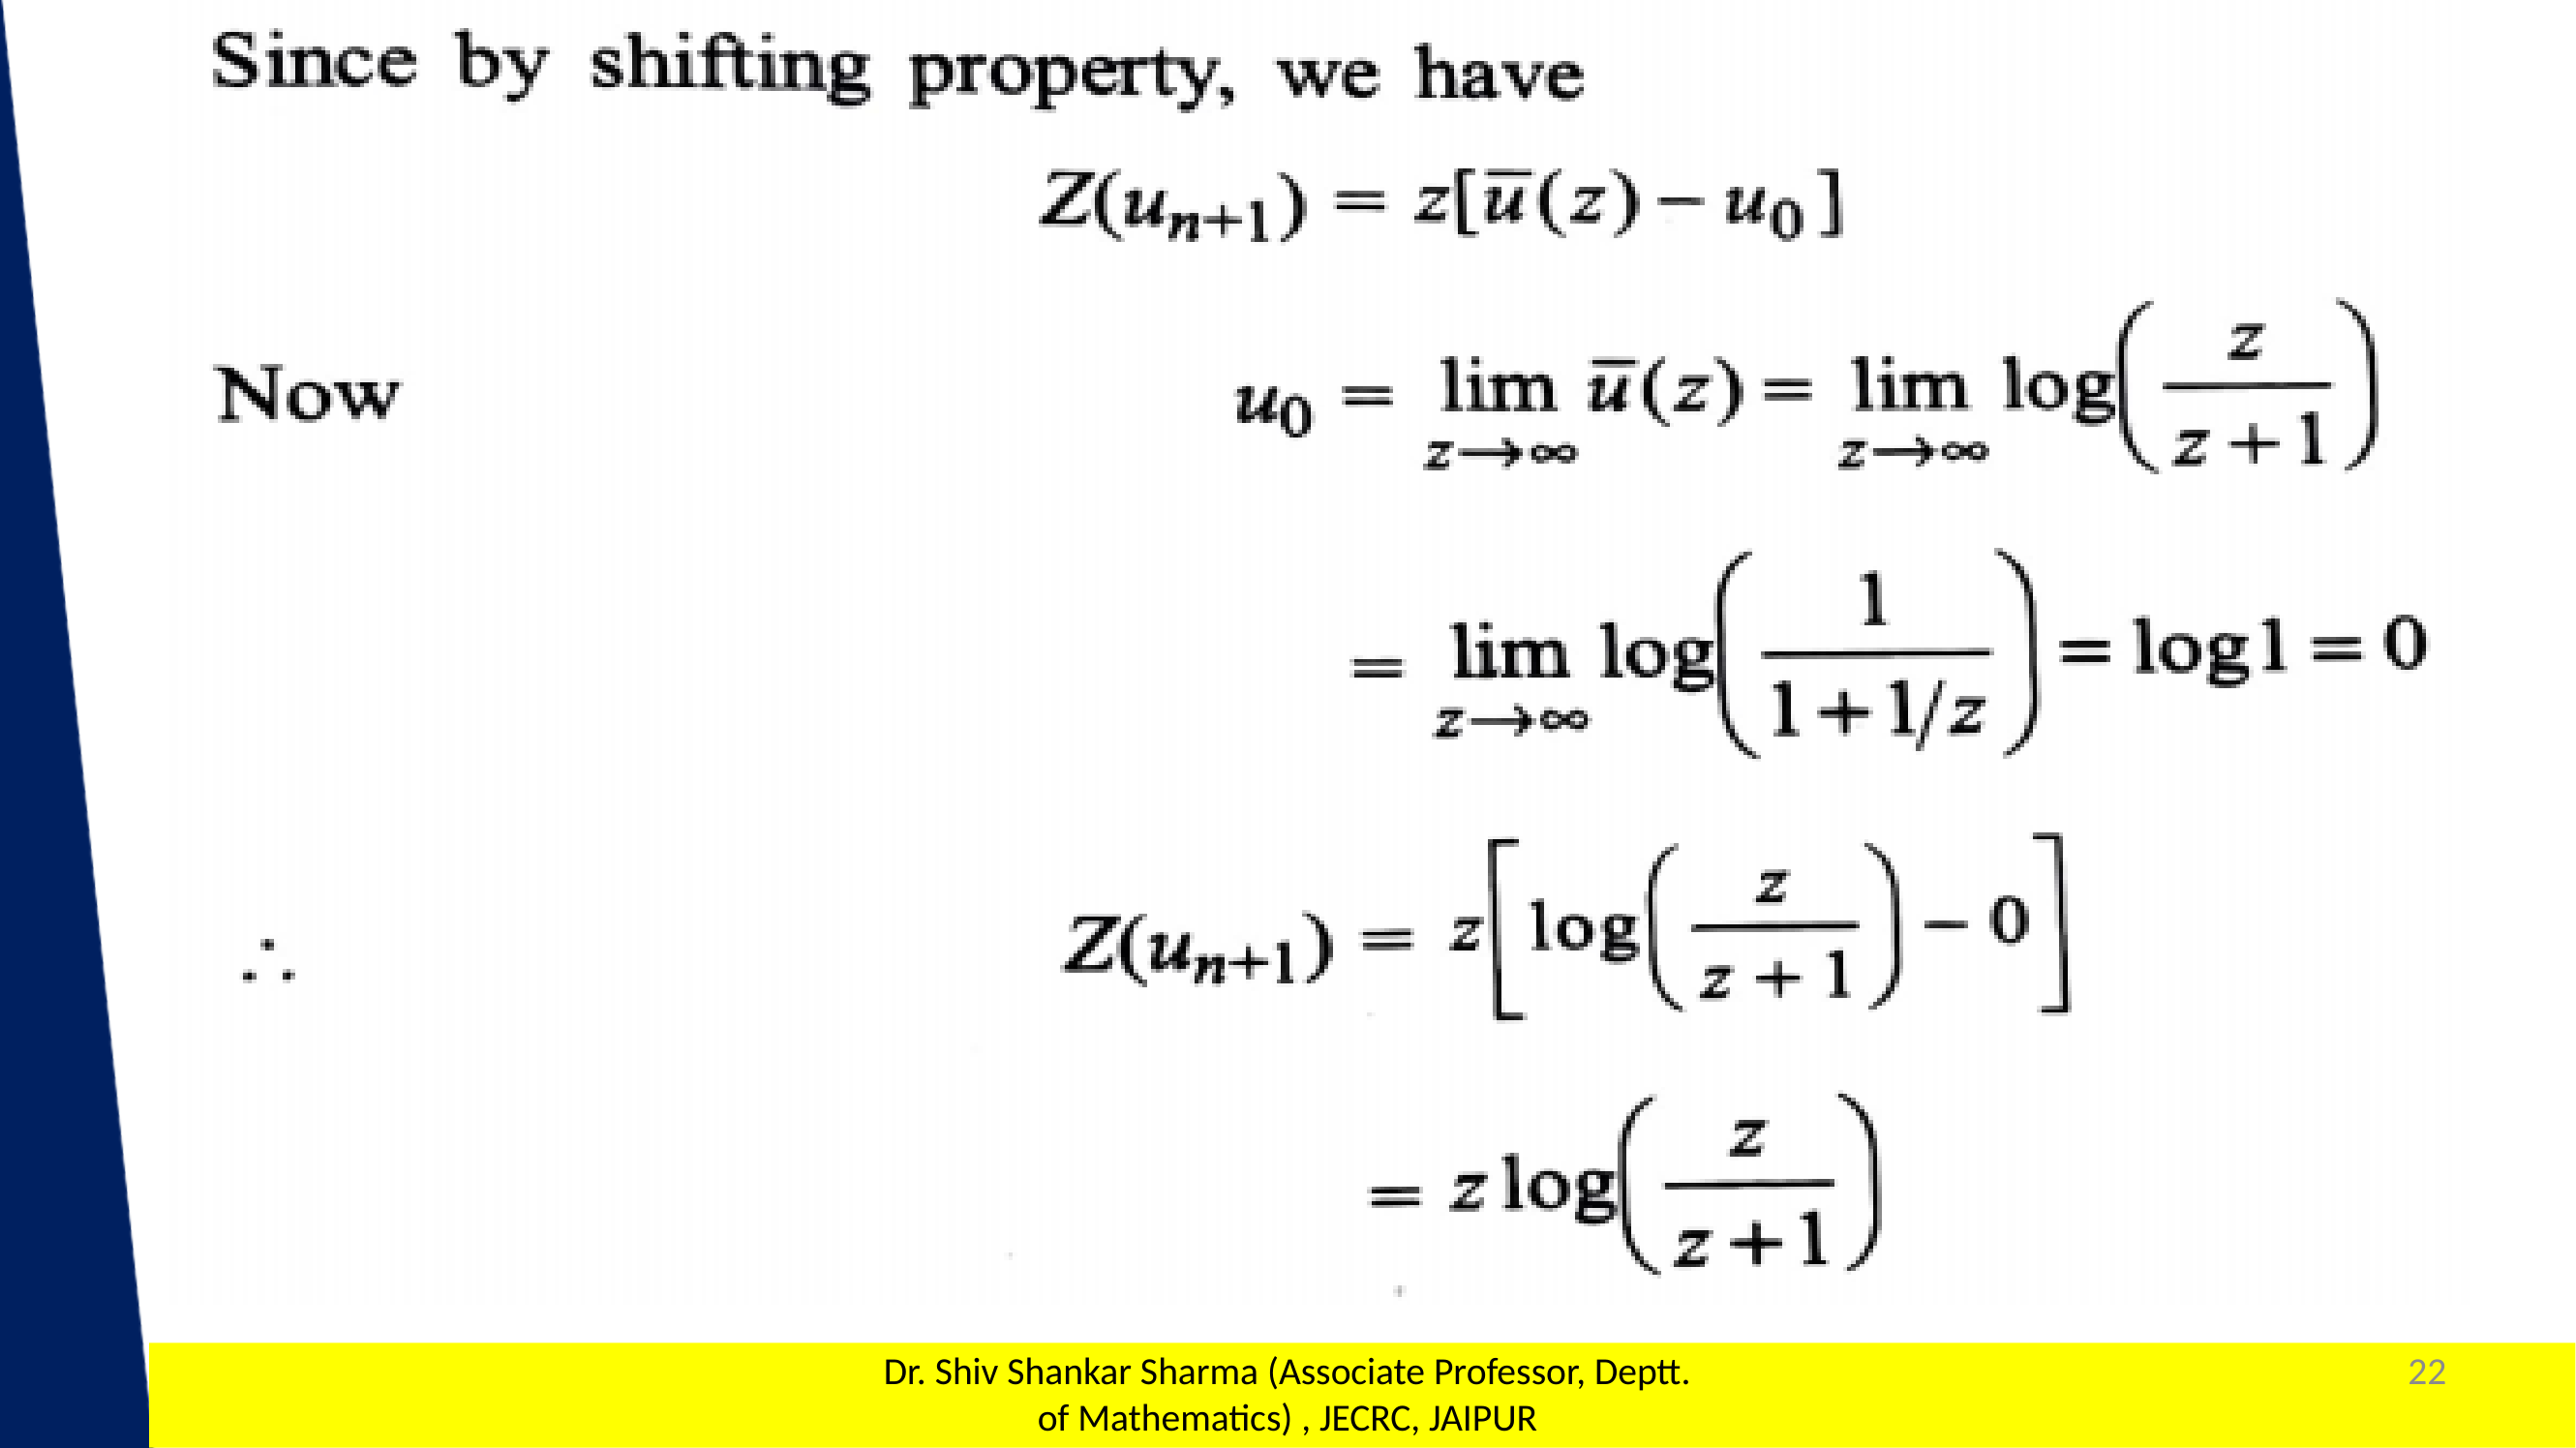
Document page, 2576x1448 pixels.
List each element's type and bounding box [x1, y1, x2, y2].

picture [162, 0, 2474, 1306]
text_box [0, 0, 2576, 1448]
